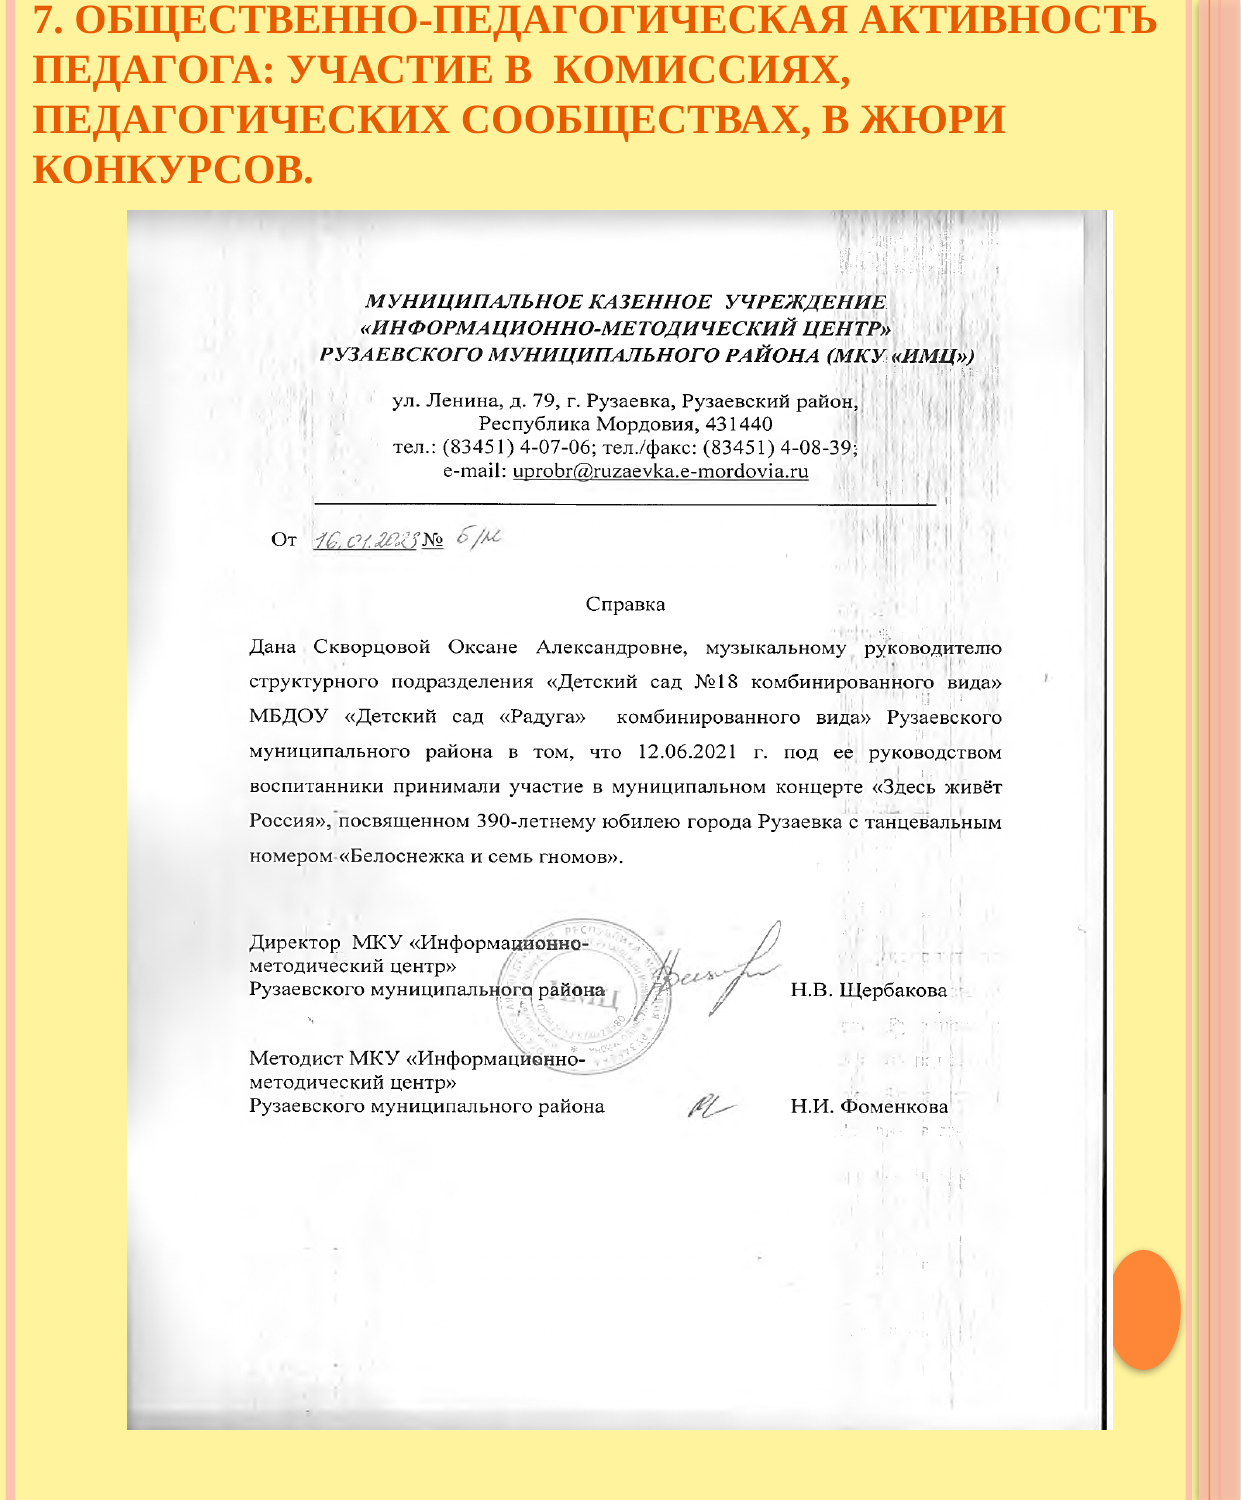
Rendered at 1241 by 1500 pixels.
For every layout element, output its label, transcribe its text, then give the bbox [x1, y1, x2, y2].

picture [127, 210, 1113, 1431]
title 7. Общественно-педагогическая активность педагога: участие в комиссиях, педагогических сообществах, в жюри конкурсов. [17, 17, 1188, 200]
